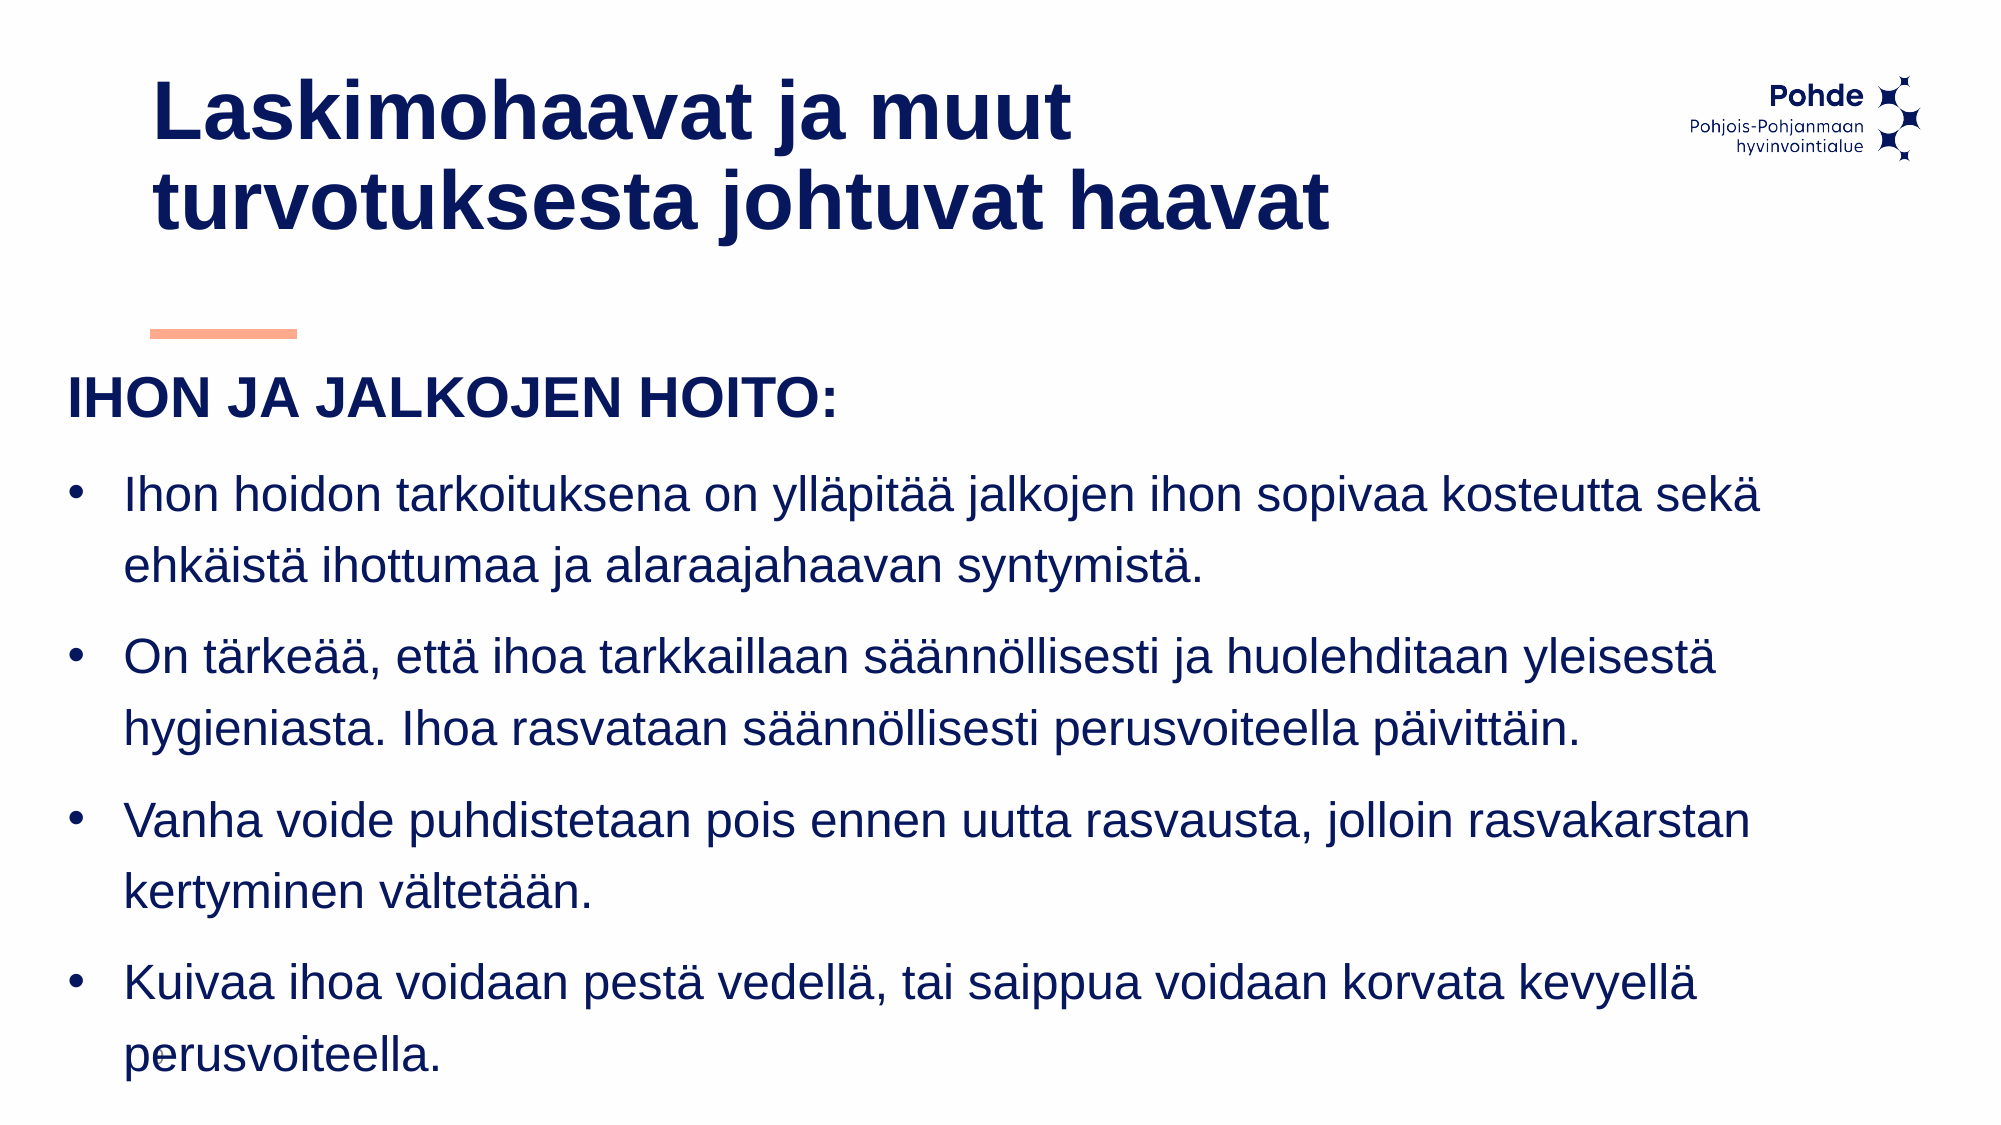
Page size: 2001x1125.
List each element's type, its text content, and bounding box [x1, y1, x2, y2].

slide_number 9 [137, 1033, 588, 1078]
picture [1687, 74, 1923, 163]
list IHON JA JALKOJEN HOITO: Ihon hoidon tarkoituksena on ylläpitää jalkojen ihon sopivaa kosteutta sekä ehkäistä ihottumaa ja alaraajahaavan syntymistä. On tärkeää, että ihoa tarkkaillaan säännöllisesti ja huolehditaan yleisestä hygieniasta. Ihoa rasvataan säännöllisesti perusvoiteella päivittäin. Vanha voide puhdistetaan pois ennen uutta rasvausta, jolloin rasvakarstan kertyminen vältetään. Kuivaa ihoa voidaan pestä vedellä, tai saippua voidaan korvata kevyellä perusvoiteella. [36, 338, 1931, 1090]
title Laskimohaavat ja muut turvotuksesta johtuvat haavat [137, 42, 1638, 255]
